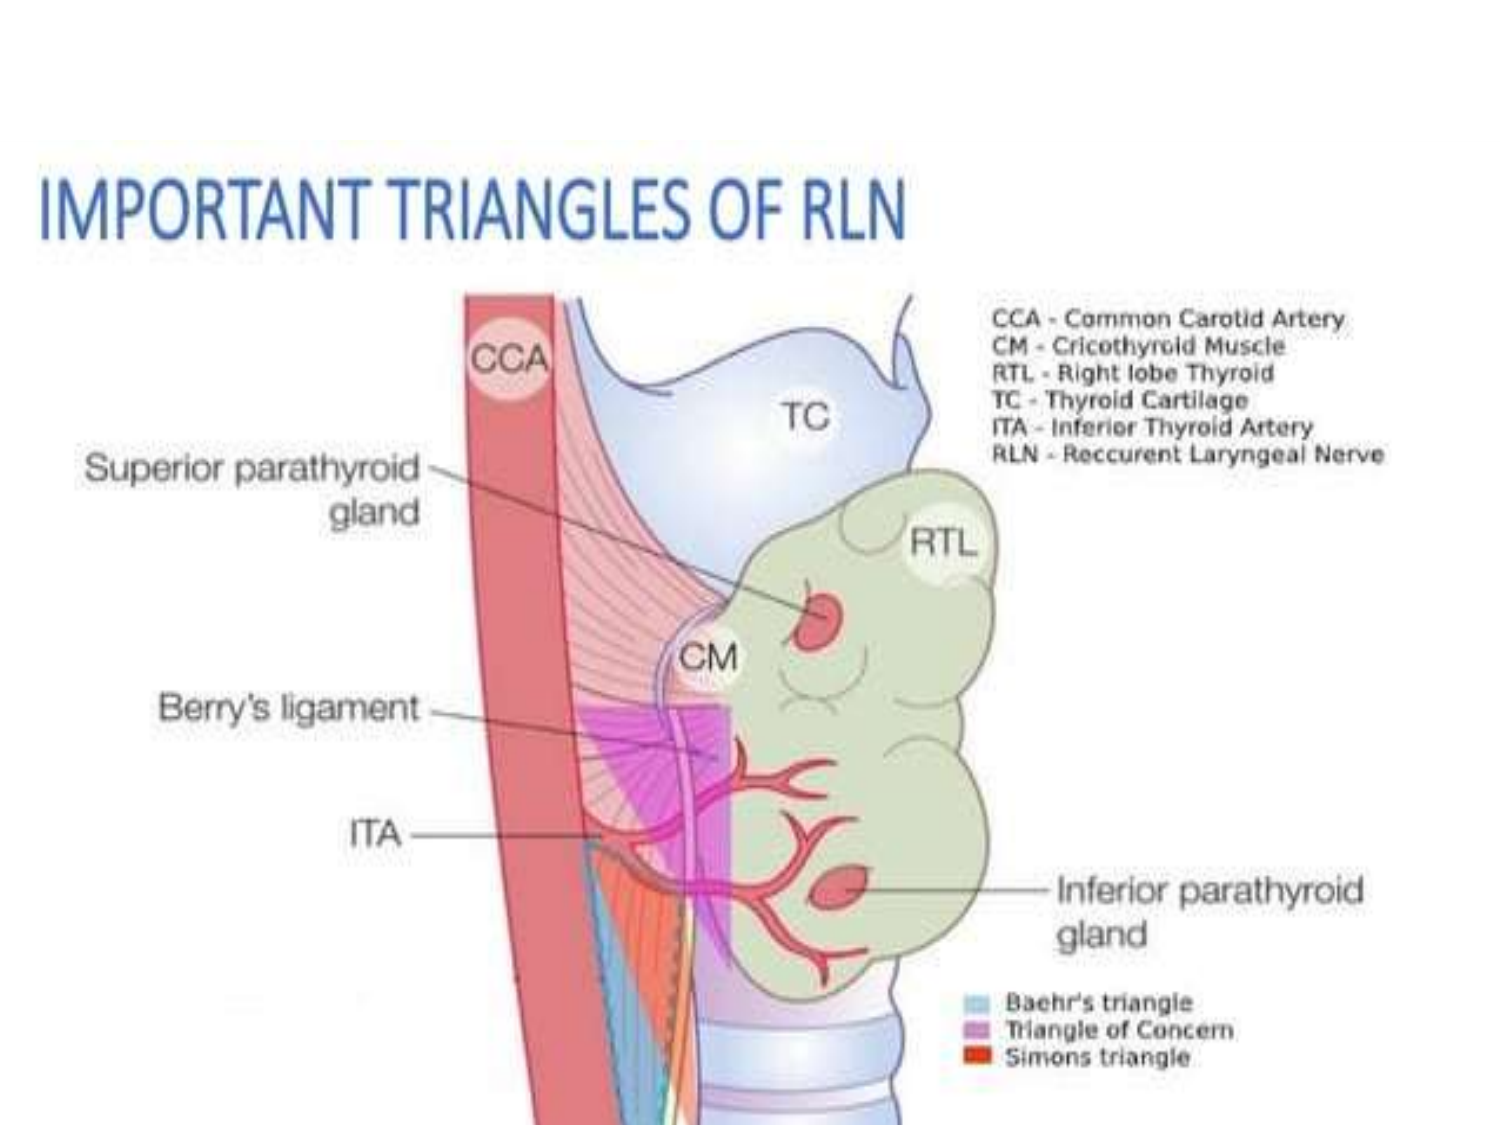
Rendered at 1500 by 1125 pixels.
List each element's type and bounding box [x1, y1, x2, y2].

picture [0, 139, 1500, 1125]
